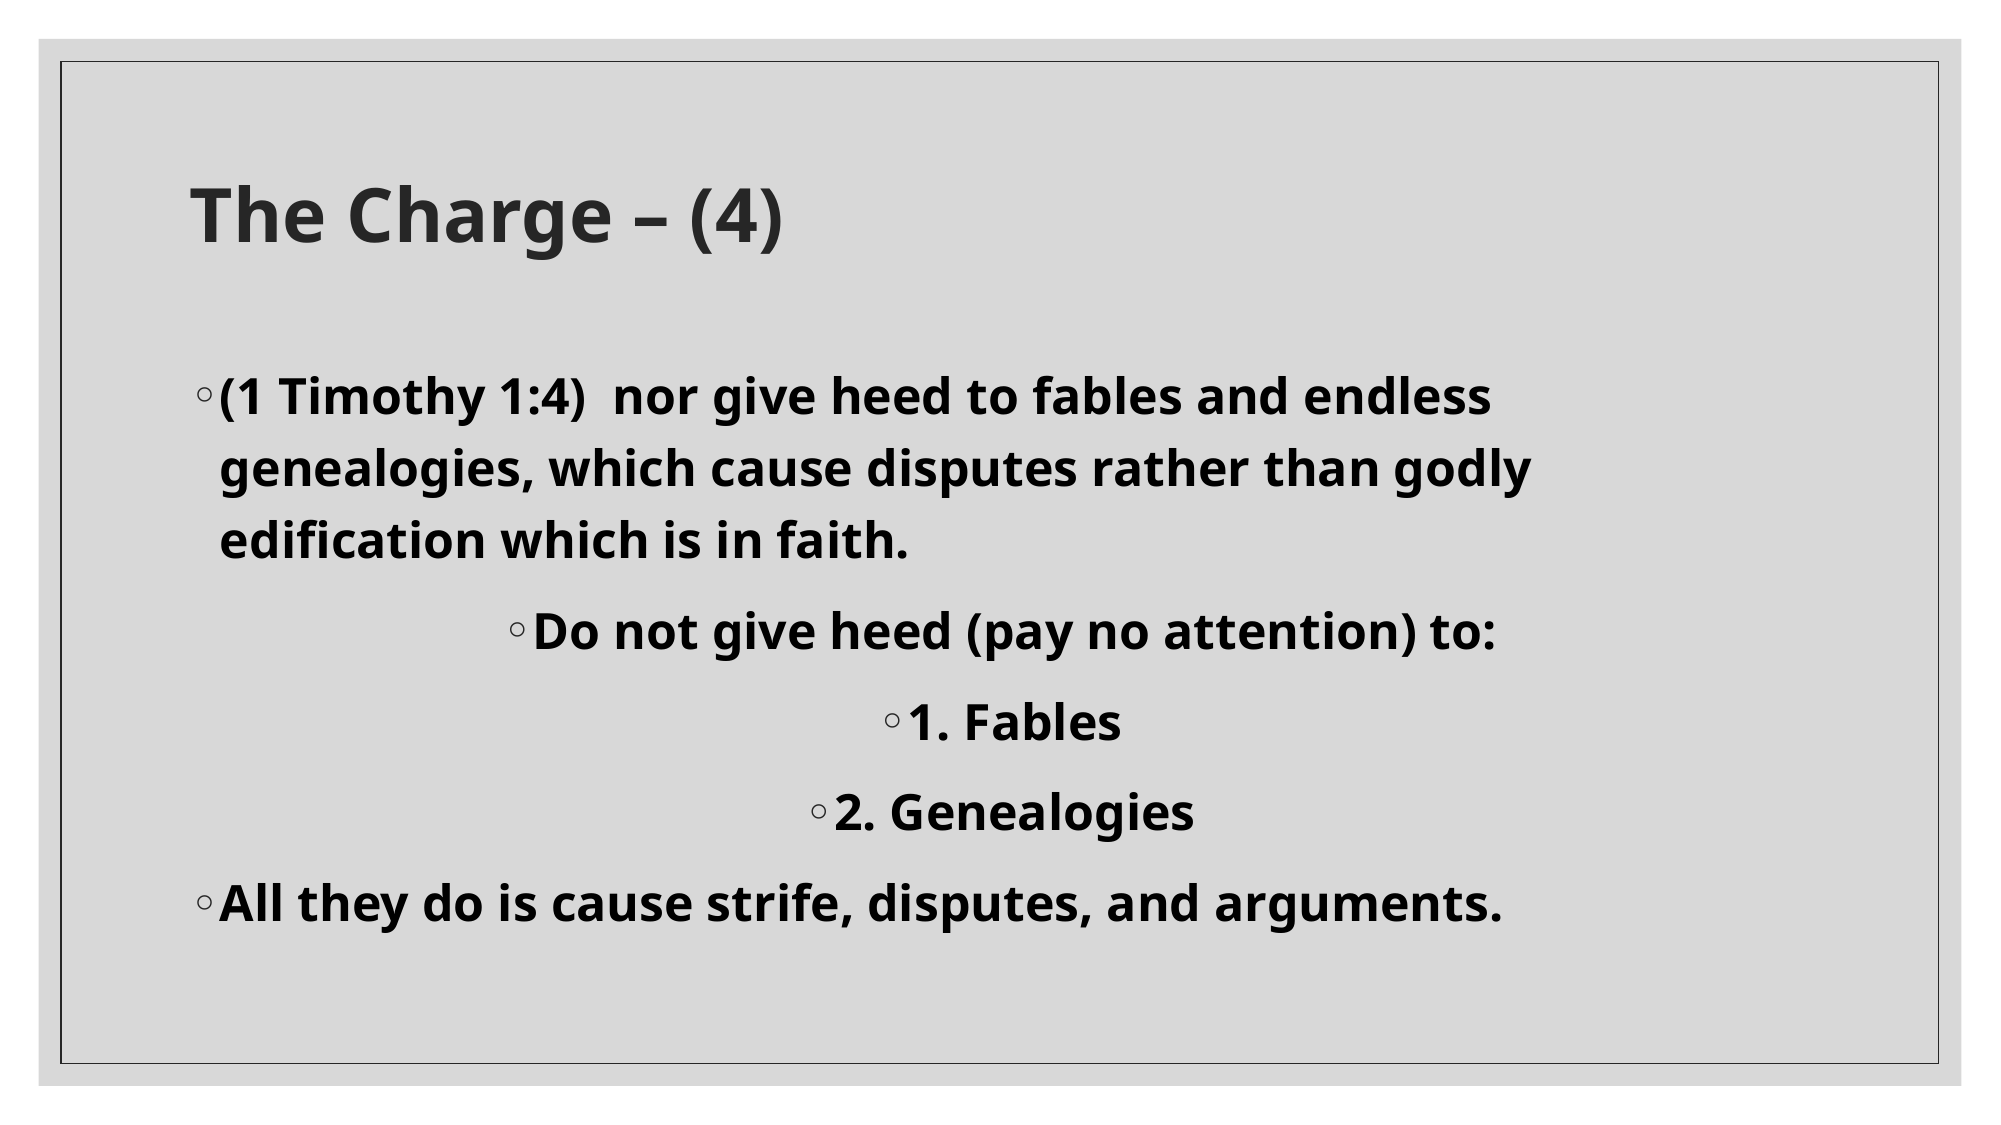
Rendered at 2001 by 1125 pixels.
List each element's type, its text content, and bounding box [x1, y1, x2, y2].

title The Charge – (4) [174, 105, 1825, 331]
list (1 Timothy 1:4) nor give heed to fables and endless genealogies, which cause disputes rather than godly edification which is in faith. Do not give heed (pay no attention) to: 1. Fables 2. Genealogies All they do is cause strife, disputes, and arguments. [174, 345, 1825, 977]
